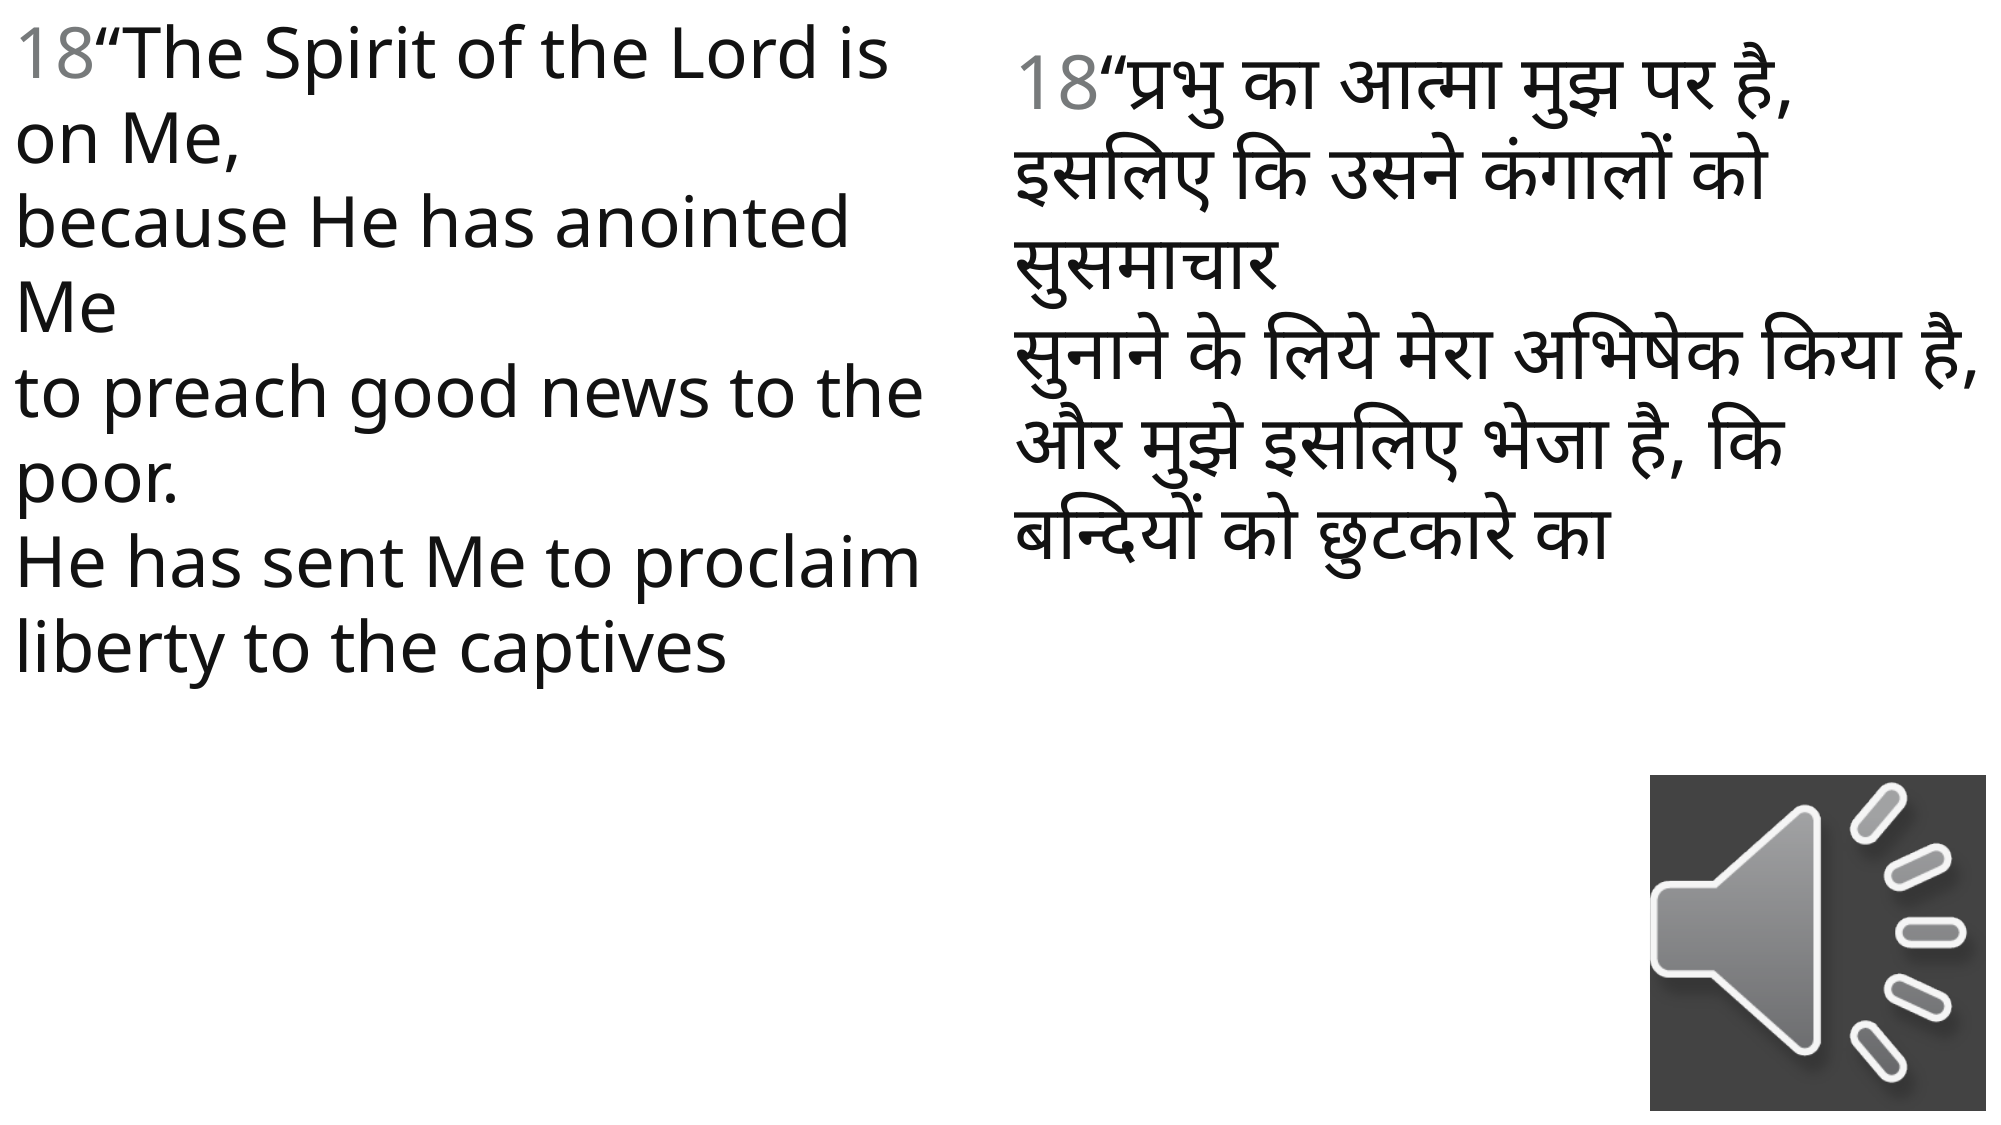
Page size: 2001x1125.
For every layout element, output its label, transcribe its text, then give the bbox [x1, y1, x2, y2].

picture [1648, 773, 1987, 1112]
text_box 18“प्रभु का आत्मा मुझ पर है, इसलिए कि उसने कंगालों को सुसमाचार सुनाने के लिये मेरा अभिषेक किया है, और मुझे इसलिए भेजा है, कि बन्दियों को छुटकारे का [999, 27, 2000, 1104]
text_box 18“The Spirit of the Lord is on Me, because He has anointed Me to preach good news to the poor. He has sent Me to proclaim liberty to the captives [0, 0, 981, 1125]
